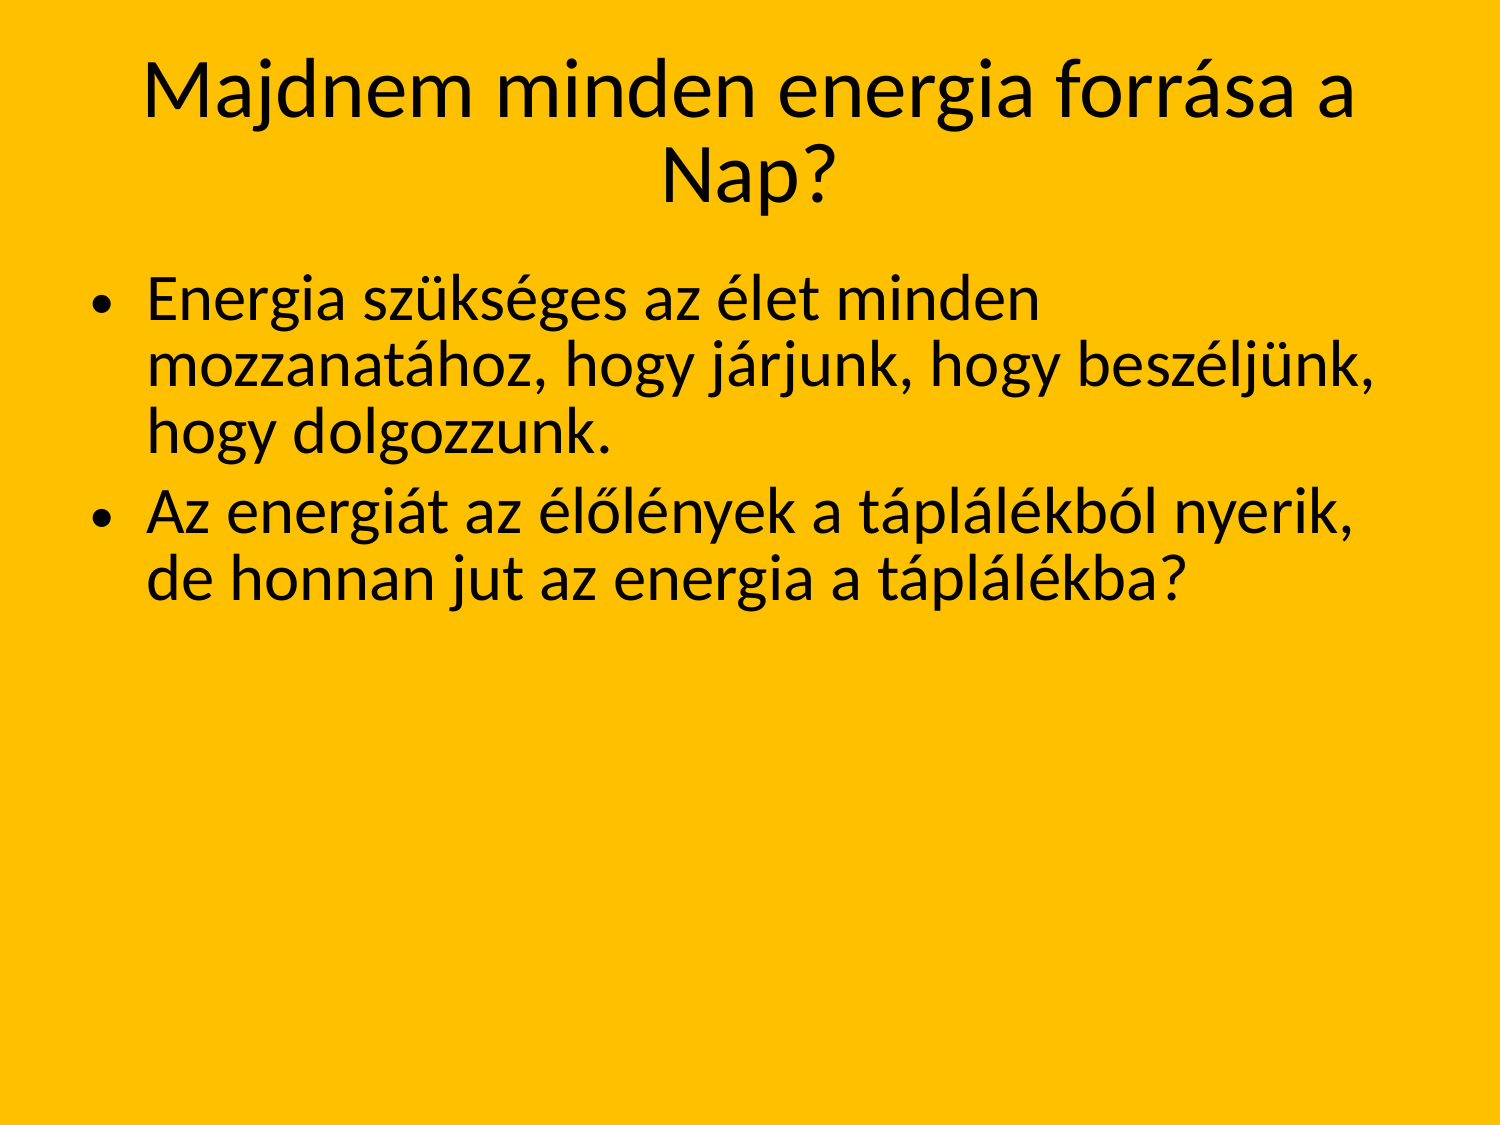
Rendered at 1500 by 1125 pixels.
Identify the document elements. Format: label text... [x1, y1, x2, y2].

list Energia szükséges az élet minden mozzanatához, hogy járjunk, hogy beszéljünk, hogy dolgozzunk. Az energiát az élőlények a táplálékból nyerik, de honnan jut az energia a táplálékba? [75, 262, 1425, 1005]
title Majdnem minden energia forrása a Nap? [75, 45, 1425, 233]
